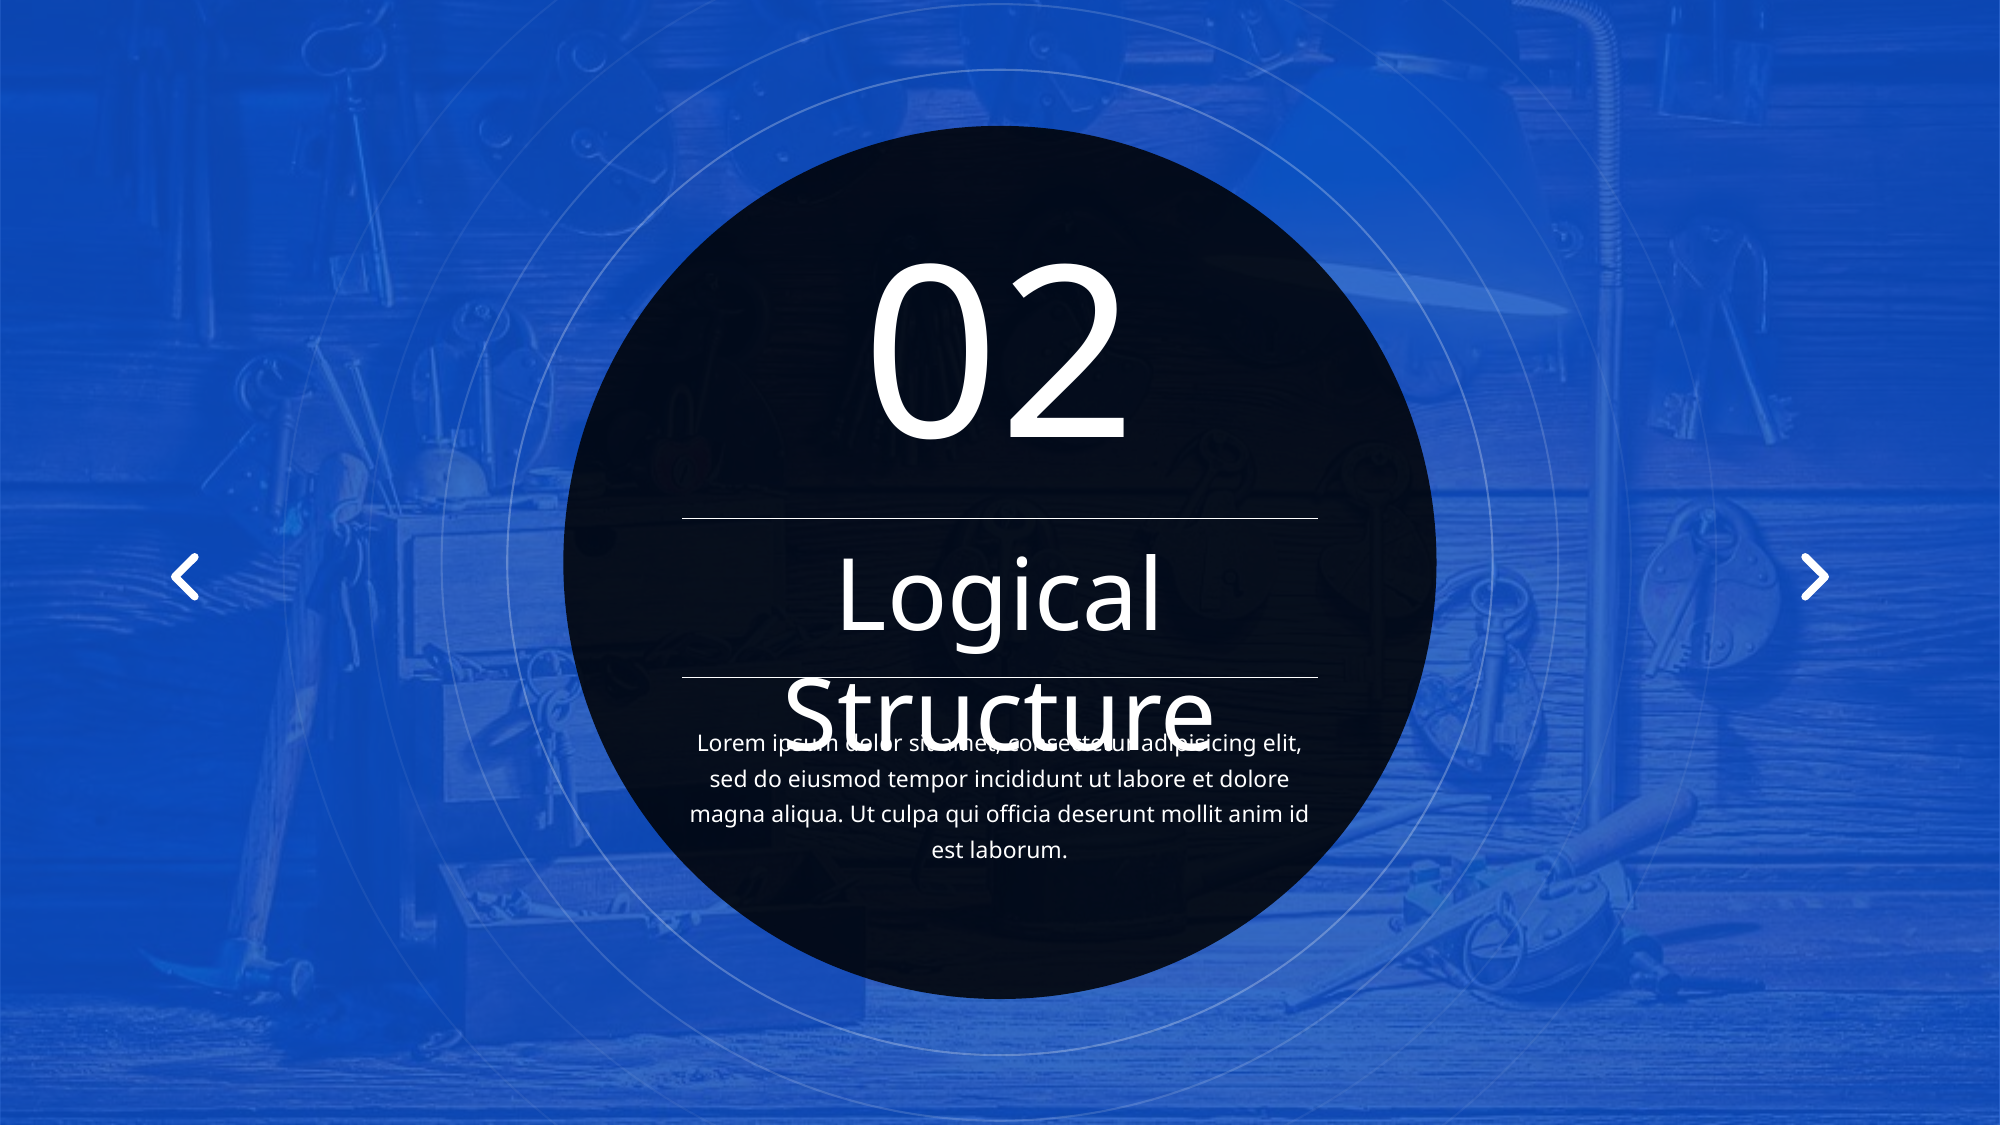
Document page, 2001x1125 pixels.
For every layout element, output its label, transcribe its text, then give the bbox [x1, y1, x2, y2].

text_box 02 [848, 190, 1152, 493]
text_box Logical Structure [637, 522, 1363, 778]
text_box Lorem ipsum dolor sit amet, consectetur adipisicing elit, sed do eiusmod tempor incididunt ut labore et dolore magna aliqua. Ut culpa qui officia deserunt mollit anim id est laborum. [661, 712, 1339, 871]
